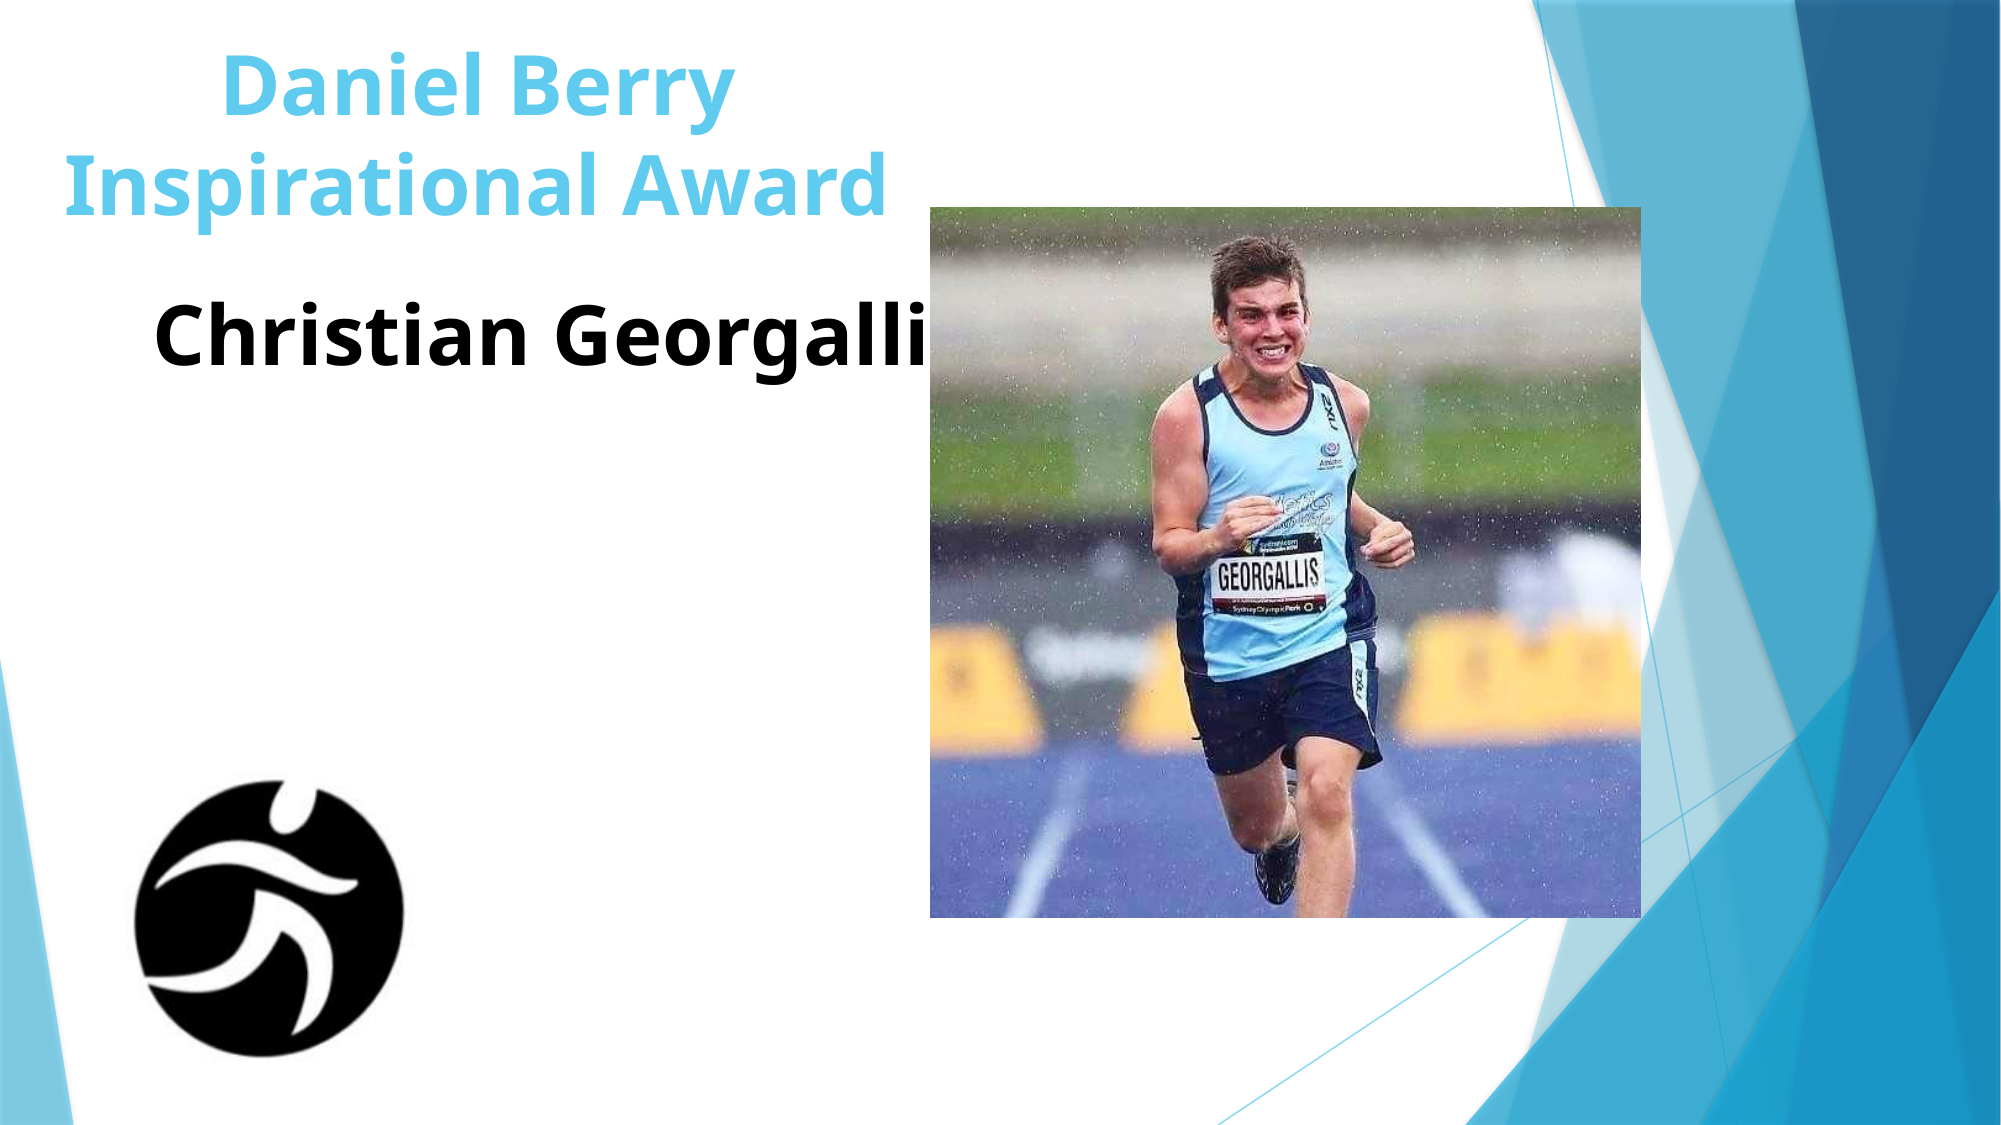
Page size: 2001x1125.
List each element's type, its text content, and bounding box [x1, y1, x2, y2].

picture [929, 206, 1641, 919]
text_box Christian Georgallis [137, 275, 924, 390]
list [101, 735, 509, 1081]
title Daniel Berry Inspirational Award [11, 24, 945, 301]
